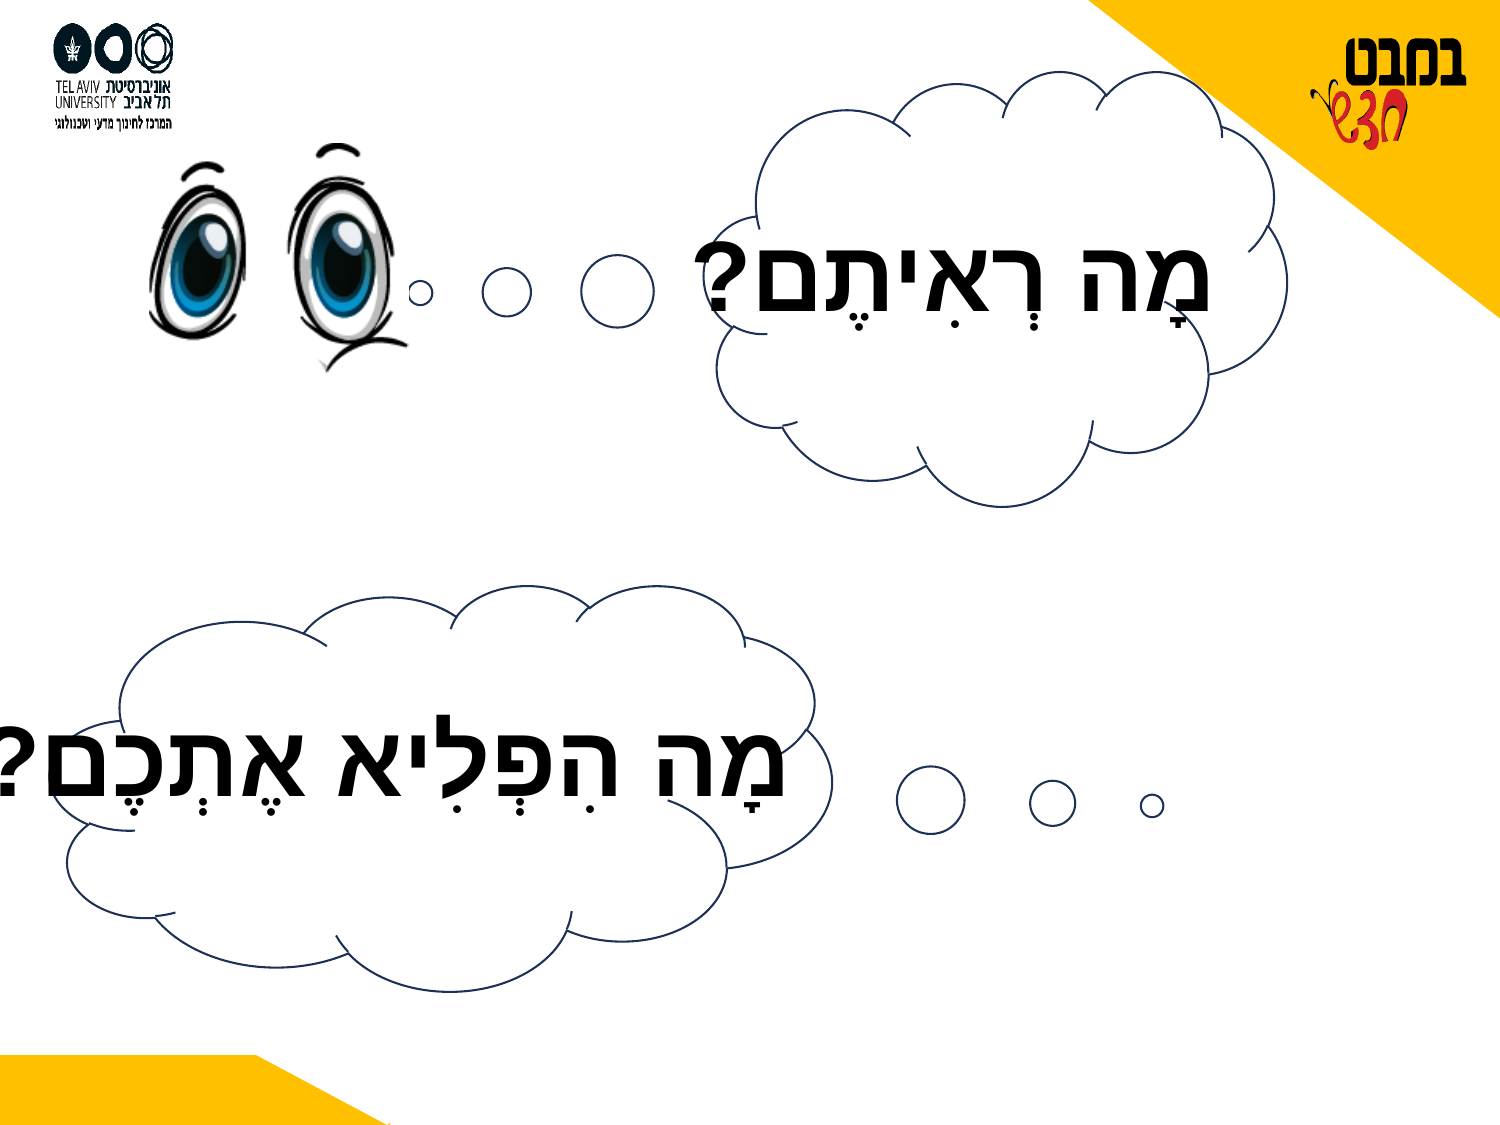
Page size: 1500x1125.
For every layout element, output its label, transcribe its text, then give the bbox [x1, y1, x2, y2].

text_box [715, 70, 1289, 508]
text_box [409, 279, 434, 307]
text_box מָה רְאִיתֶם? [564, 186, 1232, 340]
text_box [1139, 793, 1165, 819]
text_box [895, 765, 966, 836]
picture [149, 143, 409, 375]
text_box [1029, 779, 1077, 827]
text_box [130, 585, 805, 671]
text_box מָה הִפְלִיא אֶתְכֶם? [0, 671, 817, 824]
picture [1309, 37, 1467, 151]
text_box [481, 267, 533, 318]
text_box [65, 739, 834, 993]
picture [52, 16, 174, 142]
